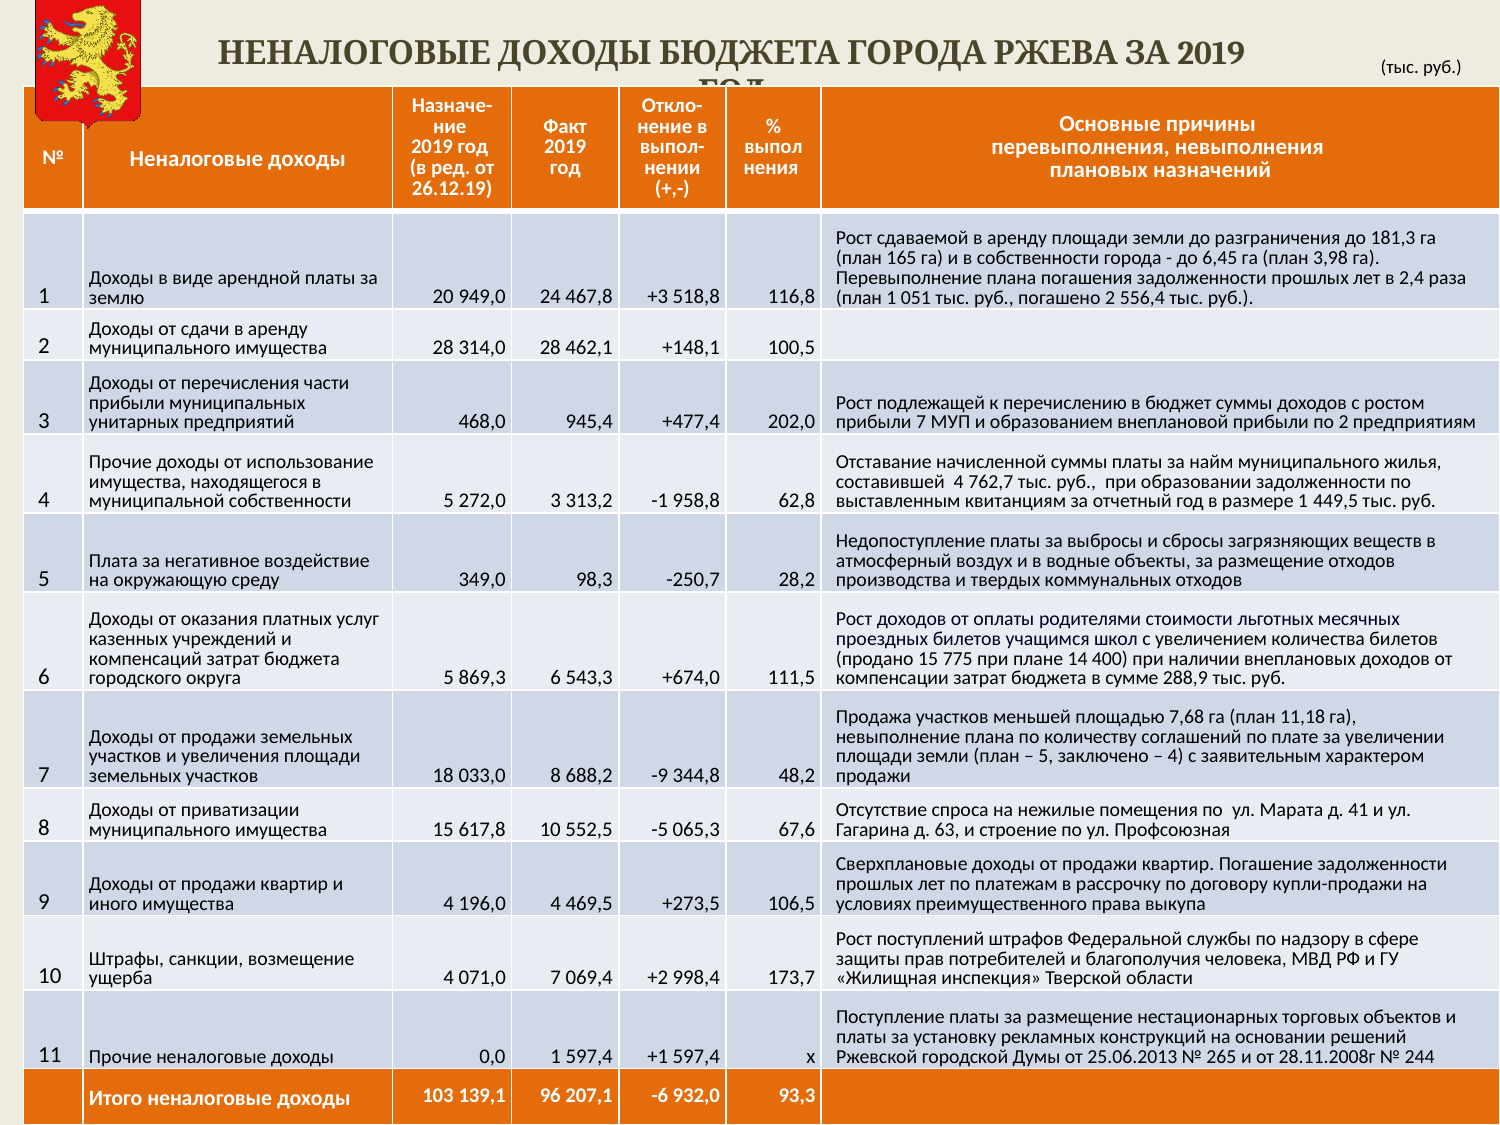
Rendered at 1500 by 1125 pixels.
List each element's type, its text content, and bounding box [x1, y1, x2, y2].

table_cell 349,0 [393, 514, 511, 591]
table_cell 10 [24, 916, 82, 989]
table_cell +674,0 [620, 593, 725, 689]
table_cell 3 313,2 [512, 435, 618, 512]
table_cell 100,5 [727, 310, 820, 359]
table_cell 3 [24, 361, 82, 433]
table_cell 1 [24, 214, 82, 308]
table_cell Доходы от продажи земельных участков и увеличения площади земельных участков [84, 691, 392, 787]
table_cell 945,4 [512, 361, 618, 433]
table_cell 15 617,8 [393, 789, 511, 840]
table_header Факт 2019 год [512, 87, 618, 208]
table_cell 62,8 [727, 435, 820, 512]
table_cell Штрафы, санкции, возмещение ущерба [84, 916, 392, 989]
table_header % выполнения [727, 87, 820, 208]
table_cell 116,8 [727, 214, 820, 308]
text_box неНалоговые Доходы бюджета города ржева За 2019 год [187, 23, 1278, 82]
table_cell +1 597,4 [620, 991, 725, 1068]
table_cell [822, 1069, 1499, 1124]
table_cell Доходы от оказания платных услуг казенных учреждений и компенсаций затрат бюджета городского округа [84, 593, 392, 689]
table_cell 106,5 [727, 842, 820, 915]
table_cell 2 [24, 310, 82, 359]
table_cell 1 597,4 [512, 991, 618, 1068]
table_cell Плата за негативное воздействие на окружающую среду [84, 514, 392, 591]
text_box (тыс. руб.) [1265, 46, 1477, 85]
table_cell Доходы от перечисления части прибыли муниципальных унитарных предприятий [84, 361, 392, 433]
table_cell Доходы от приватизации муниципального имущества [84, 789, 392, 840]
table_cell Поступление платы за размещение нестационарных торговых объектов и платы за установку рекламных конструкций на основании решений Ржевской городской Думы от 25.06.2013 № 265 и от 28.11.2008г № 244 [822, 991, 1499, 1068]
table_cell 18 033,0 [393, 691, 511, 787]
table_cell 173,7 [727, 916, 820, 989]
table_header Назначе-ние 2019 год (в ред. от 26.12.19) [393, 87, 511, 208]
table_cell Сверхплановые доходы от продажи квартир. Погашение задолженности прошлых лет по платежам в рассрочку по договору купли-продажи на условиях преимущественного права выкупа [822, 842, 1499, 915]
table_cell +148,1 [620, 310, 725, 359]
table_cell 8 [24, 789, 82, 840]
table_cell 468,0 [393, 361, 511, 433]
table_cell 4 071,0 [393, 916, 511, 989]
table_header Неналоговые доходы [84, 87, 392, 208]
table_cell -5 065,3 [620, 789, 725, 840]
table_cell Доходы в виде арендной платы за землю [84, 214, 392, 308]
table_cell Рост подлежащей к перечислению в бюджет суммы доходов с ростом прибыли 7 МУП и образованием внеплановой прибыли по 2 предприятиям [822, 361, 1499, 433]
table_cell Прочие неналоговые доходы [84, 991, 392, 1068]
table_header Откло-нение в выпол-нении (+,-) [620, 87, 725, 208]
table_cell -6 932,0 [620, 1069, 725, 1124]
table_cell Прочие доходы от использование имущества, находящегося в муниципальной собственности [84, 435, 392, 512]
table_cell Недопоступление платы за выбросы и сбросы загрязняющих веществ в атмосферный воздух и в водные объекты, за размещение отходов производства и твердых коммунальных отходов [822, 514, 1499, 591]
table_cell [24, 1069, 82, 1124]
table_cell 7 069,4 [512, 916, 618, 989]
table_cell 8 688,2 [512, 691, 618, 787]
table_cell 103 139,1 [393, 1069, 511, 1124]
table_cell 5 869,3 [393, 593, 511, 689]
table_cell Доходы от сдачи в аренду муниципального имущества [84, 310, 392, 359]
table_cell Итого неналоговые доходы [84, 1069, 392, 1124]
table_cell 10 552,5 [512, 789, 618, 840]
table_cell Рост доходов от оплаты родителями стоимости льготных месячных проездных билетов учащимся школ с увеличением количества билетов (продано 15 775 при плане 14 400) при наличии внеплановых доходов от компенсации затрат бюджета в сумме 288,9 тыс. руб. [822, 593, 1499, 689]
table_cell -250,7 [620, 514, 725, 591]
table_cell 4 469,5 [512, 842, 618, 915]
table_cell 4 196,0 [393, 842, 511, 915]
table_cell 4 [24, 435, 82, 512]
table_cell 67,6 [727, 789, 820, 840]
table_cell 20 949,0 [393, 214, 511, 308]
table_cell 202,0 [727, 361, 820, 433]
table_cell х [727, 991, 820, 1068]
table_cell -1 958,8 [620, 435, 725, 512]
table_cell 7 [24, 691, 82, 787]
table_cell 28,2 [727, 514, 820, 591]
table_cell 28 462,1 [512, 310, 618, 359]
table_cell 111,5 [727, 593, 820, 689]
table_cell 5 [24, 514, 82, 591]
table_cell +273,5 [620, 842, 725, 915]
table_cell +3 518,8 [620, 214, 725, 308]
table_cell 96 207,1 [512, 1069, 618, 1124]
table_cell Рост поступлений штрафов Федеральной службы по надзору в сфере защиты прав потребителей и благополучия человека, МВД РФ и ГУ «Жилищная инспекция» Тверской области [822, 916, 1499, 989]
table_cell 98,3 [512, 514, 618, 591]
table_cell Отставание начисленной суммы платы за найм муниципального жилья, составившей 4 762,7 тыс. руб., при образовании задолженности по выставленным квитанциям за отчетный год в размере 1 449,5 тыс. руб. [822, 435, 1499, 512]
table_cell 6 543,3 [512, 593, 618, 689]
table_cell +2 998,4 [620, 916, 725, 989]
table_cell 93,3 [727, 1069, 820, 1124]
table_cell Рост сдаваемой в аренду площади земли до разграничения до 181,3 га (план 165 га) и в собственности города - до 6,45 га (план 3,98 га). Перевыполнение плана погашения задолженности прошлых лет в 2,4 раза (план 1 051 тыс. руб., погашено 2 556,4 тыс. руб.). [822, 214, 1499, 308]
table_cell +477,4 [620, 361, 725, 433]
table_header Основные причины перевыполнения, невыполнения плановых назначений [822, 87, 1499, 208]
table_cell -9 344,8 [620, 691, 725, 787]
table_cell [822, 310, 1499, 359]
table_cell 6 [24, 593, 82, 689]
table_cell 11 [24, 991, 82, 1068]
table_cell 48,2 [727, 691, 820, 787]
picture [34, 0, 141, 130]
table_cell Отсутствие спроса на нежилые помещения по ул. Марата д. 41 и ул. Гагарина д. 63, и строение по ул. Профсоюзная [822, 789, 1499, 840]
table_cell 28 314,0 [393, 310, 511, 359]
table_cell 0,0 [393, 991, 511, 1068]
table_cell 24 467,8 [512, 214, 618, 308]
table_cell Продажа участков меньшей площадью 7,68 га (план 11,18 га), невыполнение плана по количеству соглашений по плате за увеличении площади земли (план – 5, заключено – 4) с заявительным характером продажи [822, 691, 1499, 787]
table_cell 9 [24, 842, 82, 915]
table_header № [24, 87, 82, 208]
table_cell 5 272,0 [393, 435, 511, 512]
table_cell Доходы от продажи квартир и иного имущества [84, 842, 392, 915]
